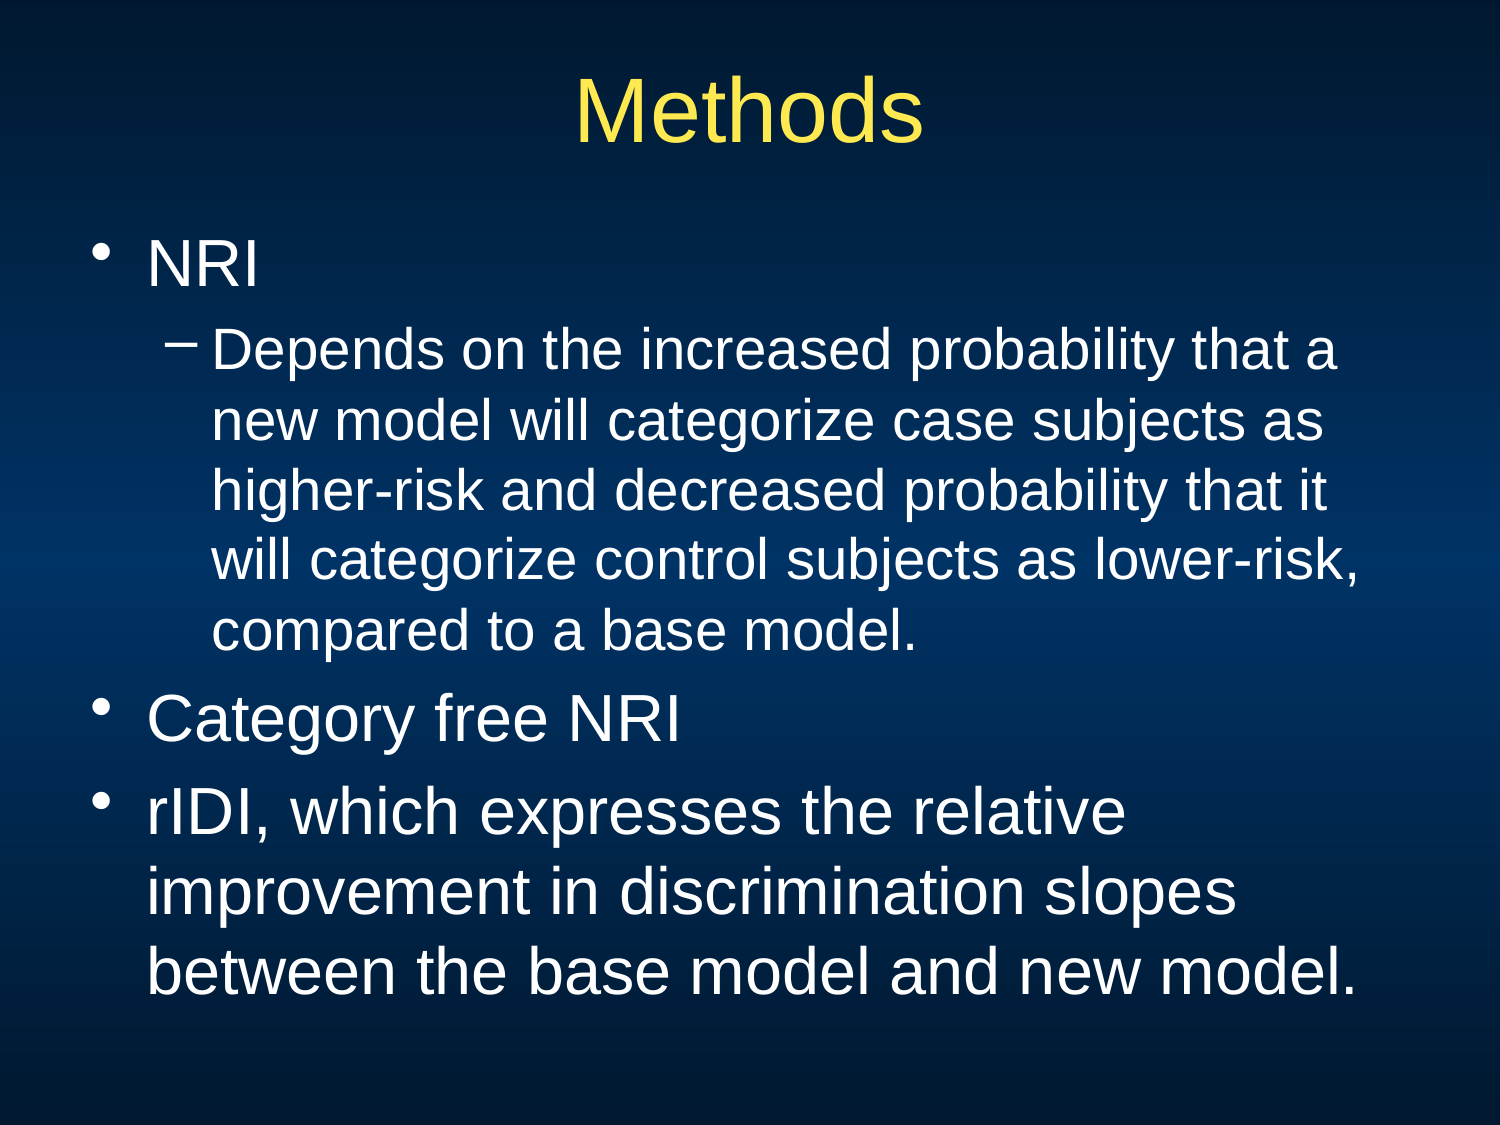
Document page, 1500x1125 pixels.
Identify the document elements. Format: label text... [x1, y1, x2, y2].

list NRI Depends on the increased probability that a new model will categorize case subjects as higher-risk and decreased probability that it will categorize control subjects as lower-risk, compared to a base model. Category free NRI rIDI, which expresses the relative improvement in discrimination slopes between the base model and new model. [74, 212, 1426, 956]
title Methods [74, 12, 1426, 201]
